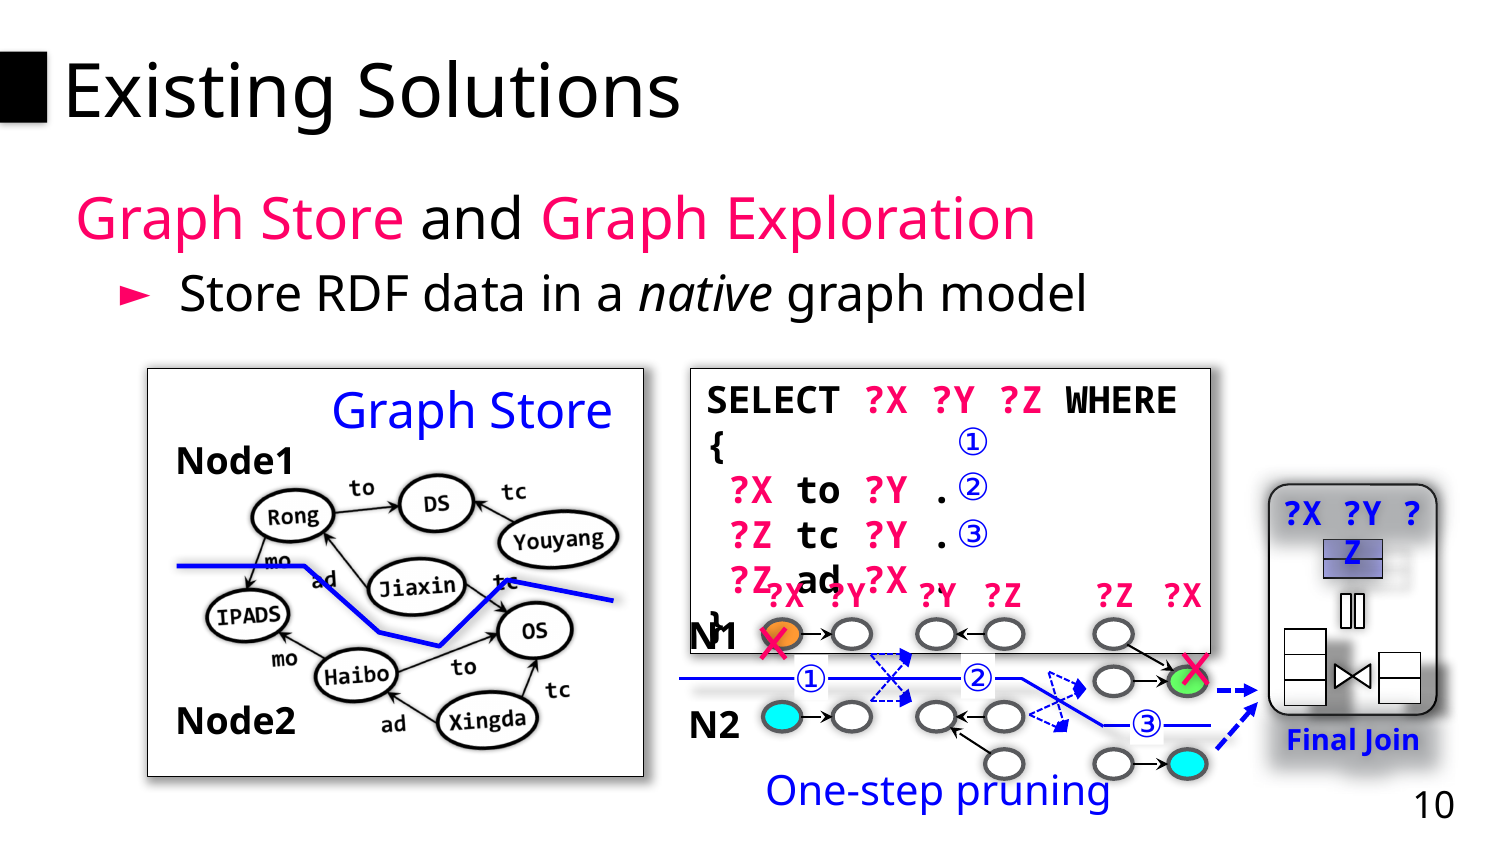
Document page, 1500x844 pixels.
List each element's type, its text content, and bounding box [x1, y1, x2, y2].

title Existing Solutions [47, 0, 1500, 175]
text_box IPADS [1266, 605, 1439, 689]
text_box One-step pruning [714, 763, 1163, 820]
text_box Final Join [1261, 713, 1445, 764]
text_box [147, 368, 656, 777]
text_box Graph Store and Graph Exploration Store RDF data in a native graph model [60, 173, 1424, 358]
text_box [1285, 685, 1325, 689]
text_box [0, 51, 48, 123]
table_header [1380, 653, 1420, 677]
text_box ① [941, 410, 1005, 455]
text_box SELECT ?X ?Y ?Z WHERE { ?X to ?Y . ?Z tc ?Y . ?Z ad ?X . } [690, 368, 1211, 603]
text_box [1266, 612, 1335, 682]
table_cell [1285, 655, 1325, 679]
slide_number 10 [1364, 790, 1471, 830]
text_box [903, 566, 1037, 780]
table_header [1285, 630, 1325, 654]
text_box ② [941, 455, 1005, 516]
text_box ③ [941, 516, 1005, 563]
text_box ?X ?Y ?Z [1257, 484, 1447, 579]
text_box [673, 604, 898, 755]
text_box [1041, 604, 1075, 755]
text_box [1339, 612, 1366, 630]
text_box . . . [1380, 685, 1420, 689]
text_box [1332, 662, 1373, 682]
text_box [1358, 612, 1439, 664]
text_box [750, 566, 881, 732]
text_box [1080, 566, 1216, 780]
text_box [1216, 689, 1259, 750]
